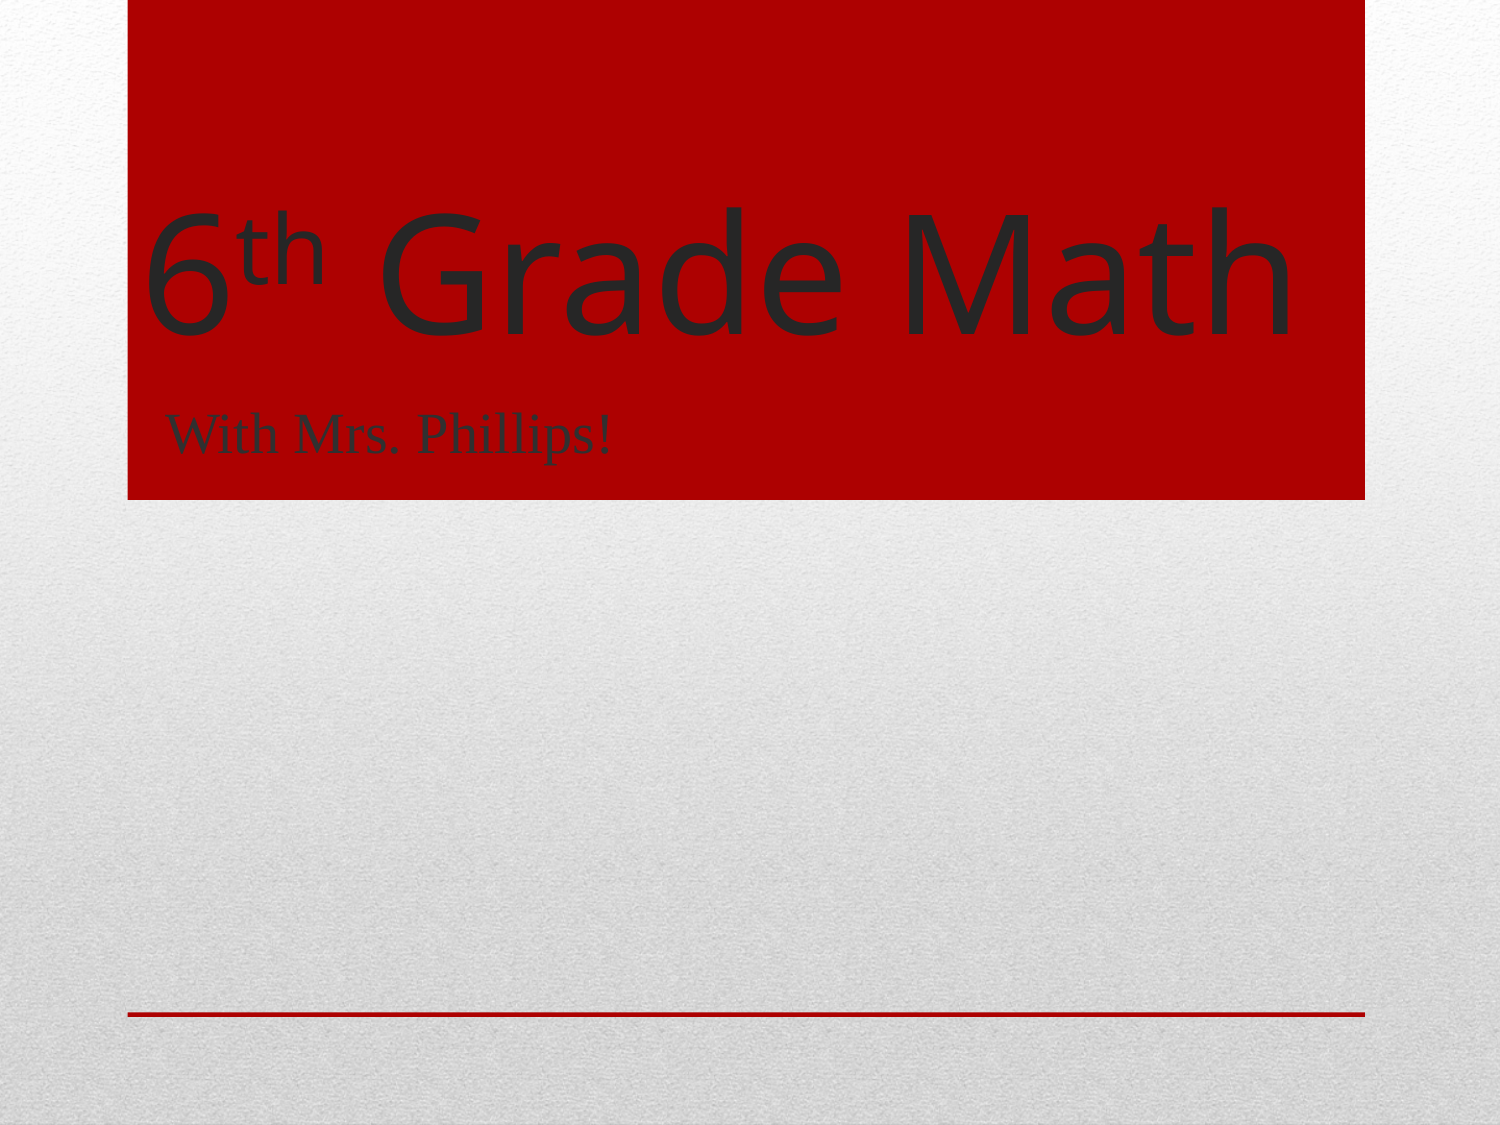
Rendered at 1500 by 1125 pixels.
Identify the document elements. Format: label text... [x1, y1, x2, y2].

title 6th Grade Math [125, 125, 1363, 375]
subtitle With Mrs. Phillips! [150, 387, 1275, 550]
